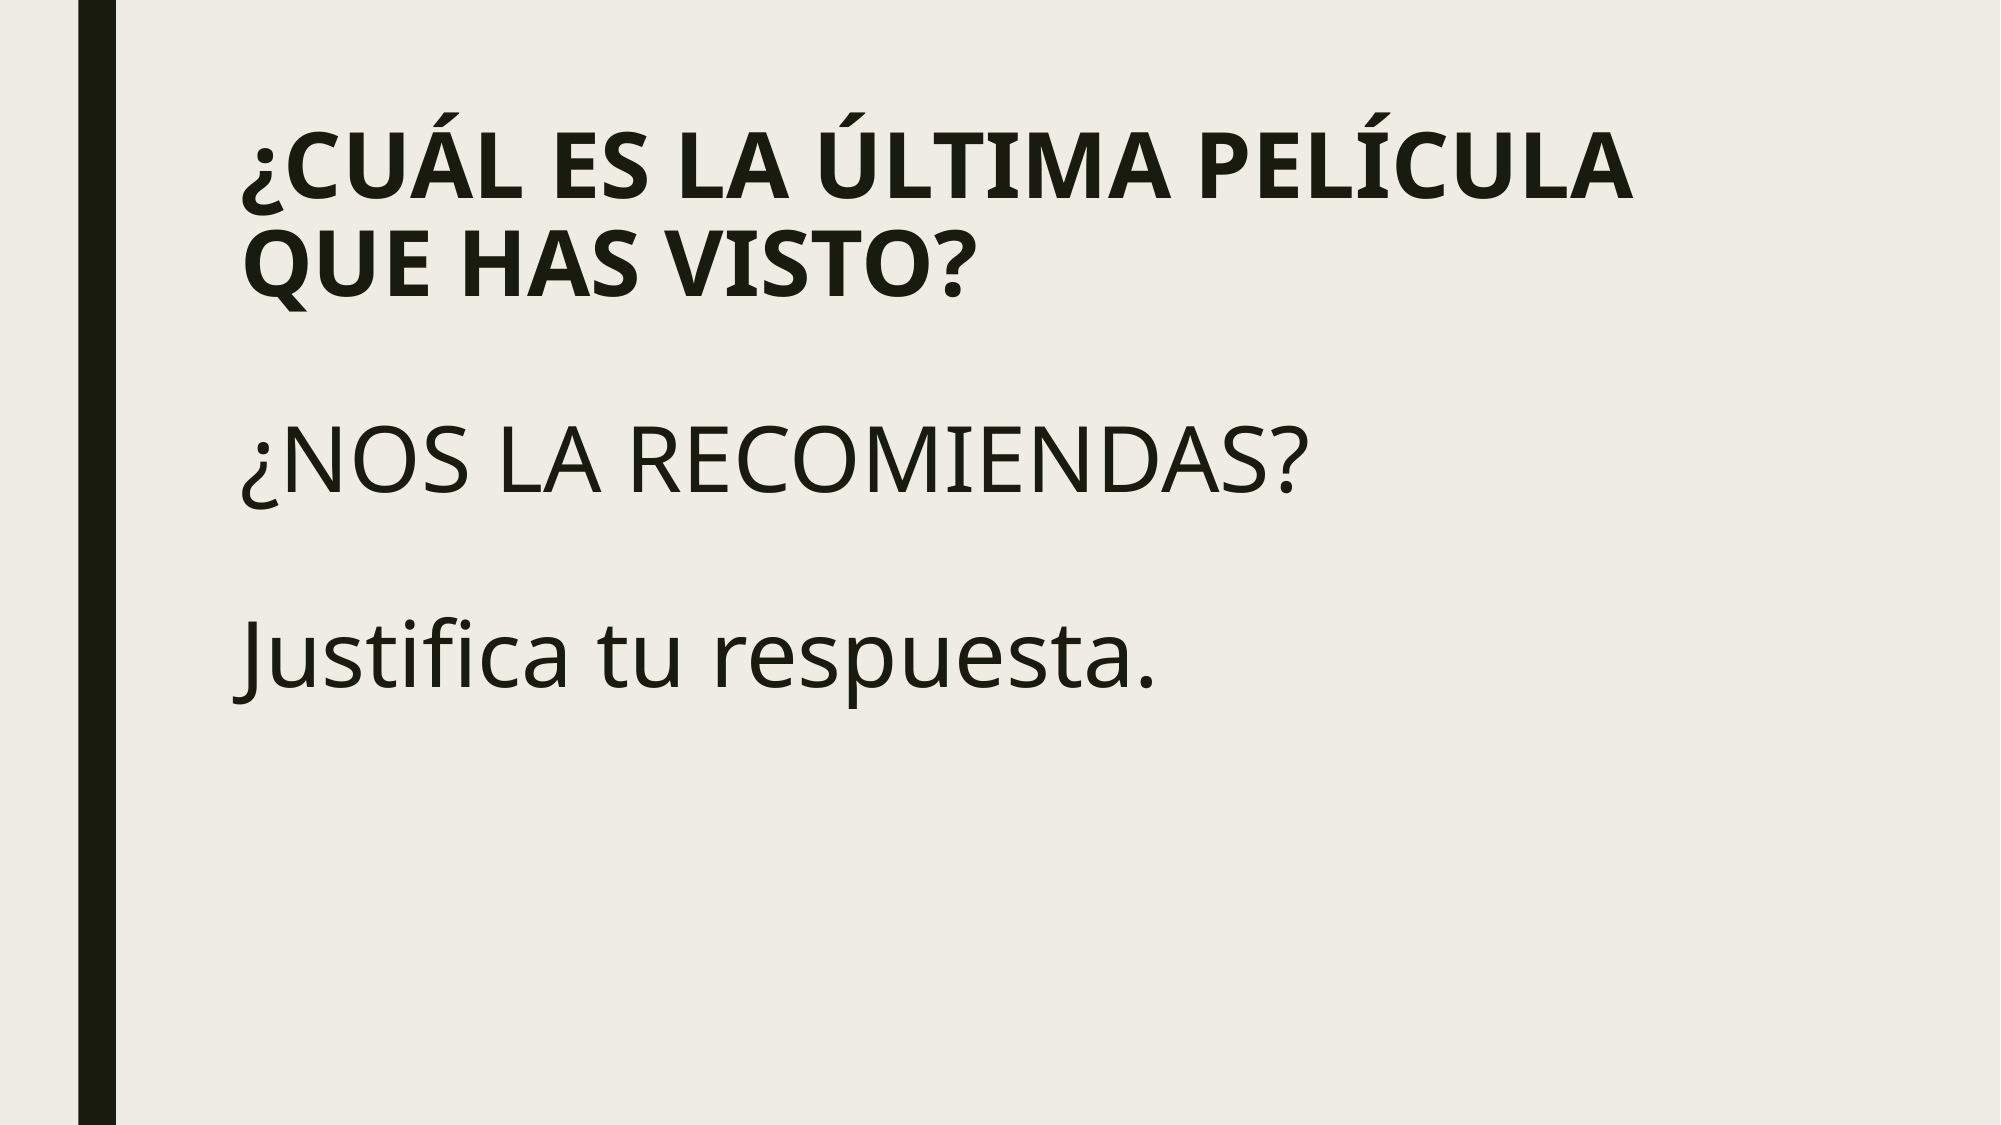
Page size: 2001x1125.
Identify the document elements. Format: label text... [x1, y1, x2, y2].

title ¿CUÁL ES LA ÚLTIMA PELÍCULA QUE HAS VISTO? ¿NOS LA RECOMIENDAS? Justifica tu respuesta. [225, 112, 1800, 821]
